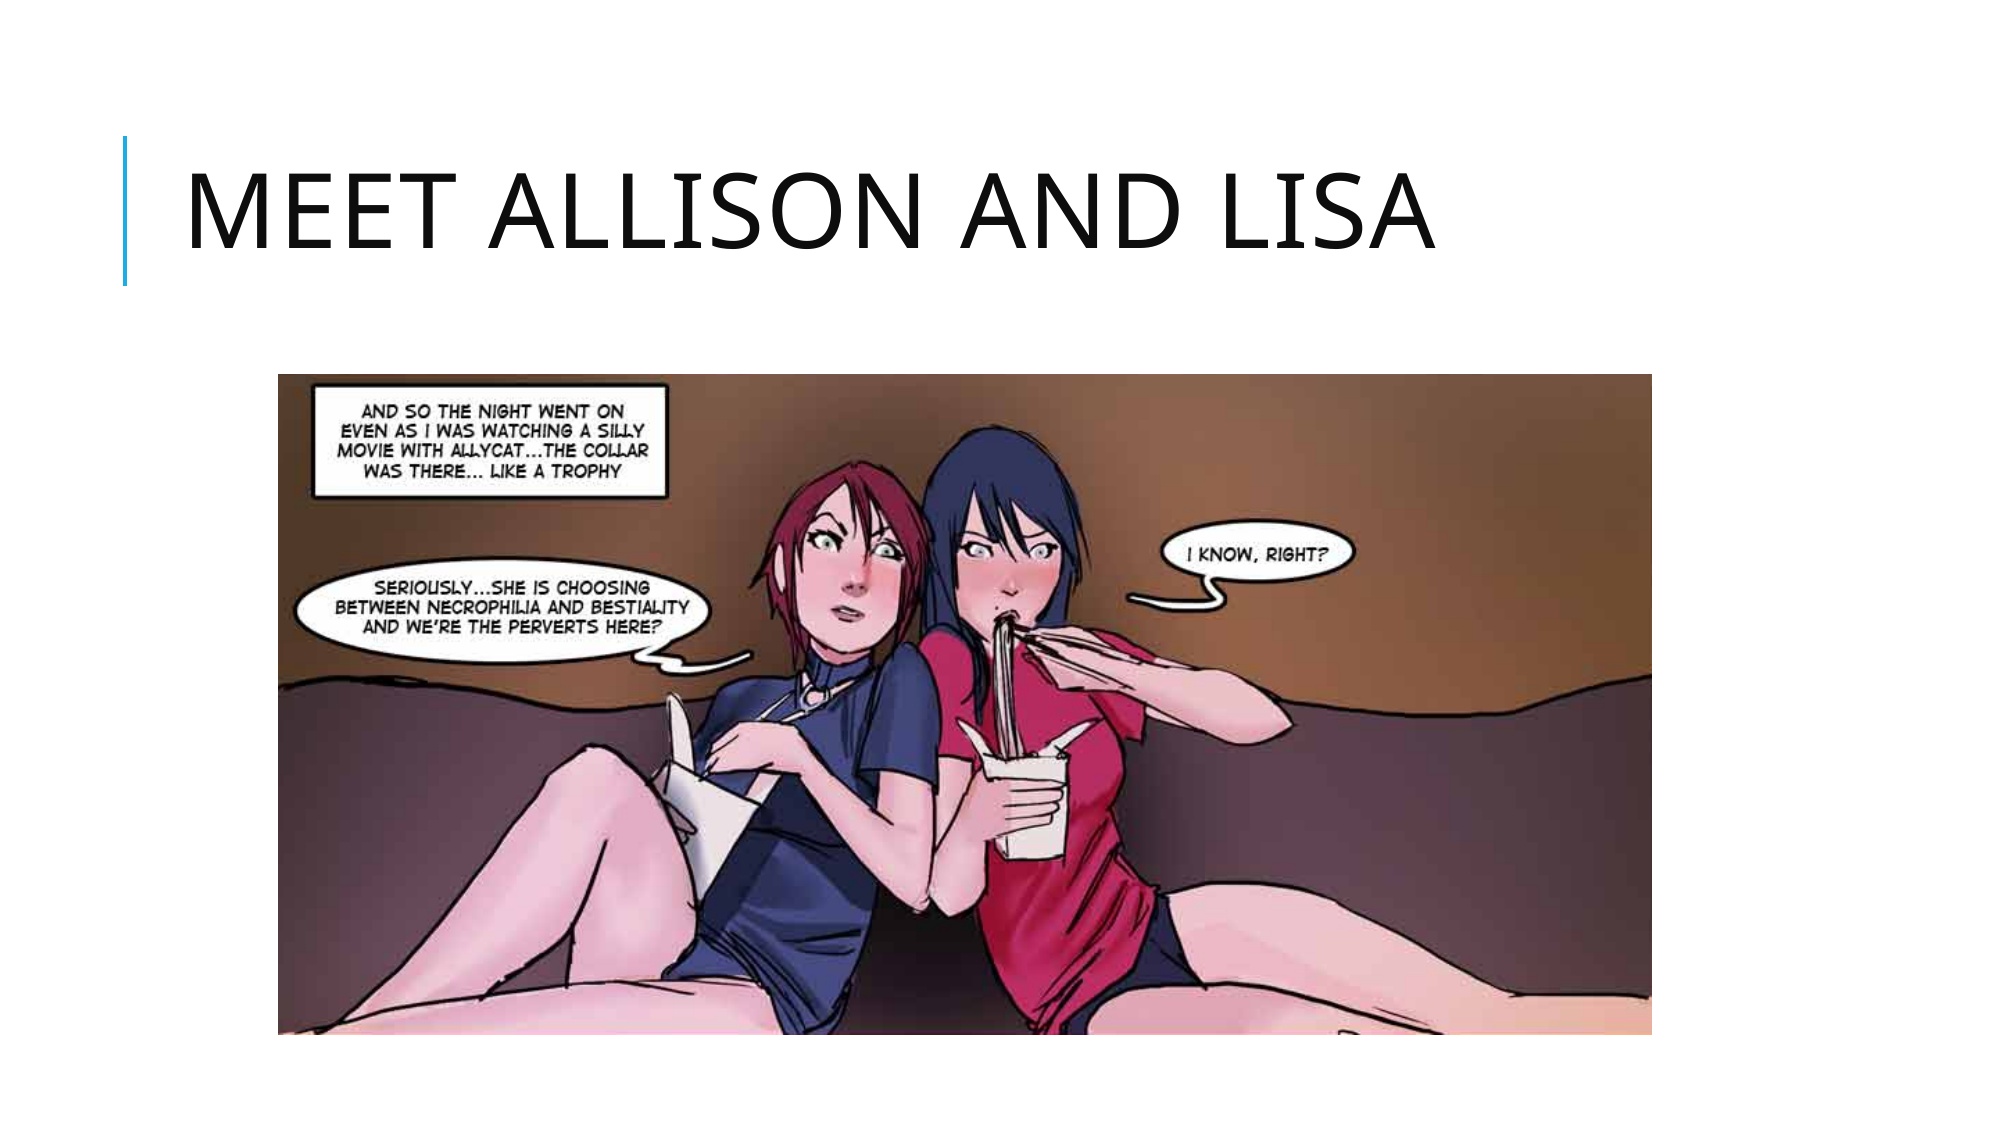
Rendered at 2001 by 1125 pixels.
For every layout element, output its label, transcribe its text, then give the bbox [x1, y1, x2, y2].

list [278, 374, 1652, 1036]
title Meet Allison and Lisa [168, 96, 1763, 342]
